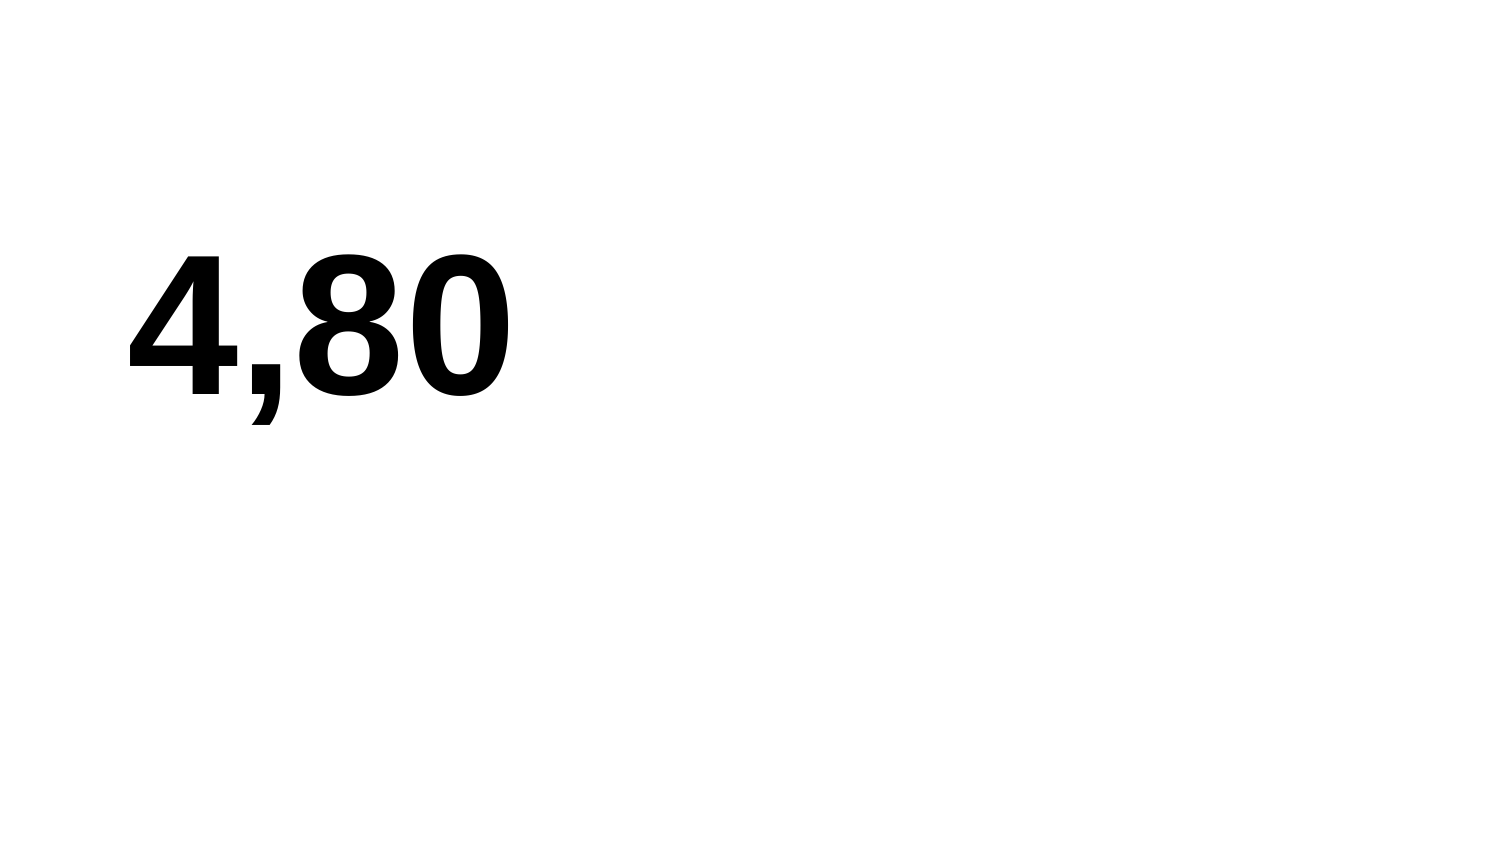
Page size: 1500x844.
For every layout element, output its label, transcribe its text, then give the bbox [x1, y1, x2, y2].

text_box 4,80 [112, 259, 1388, 450]
